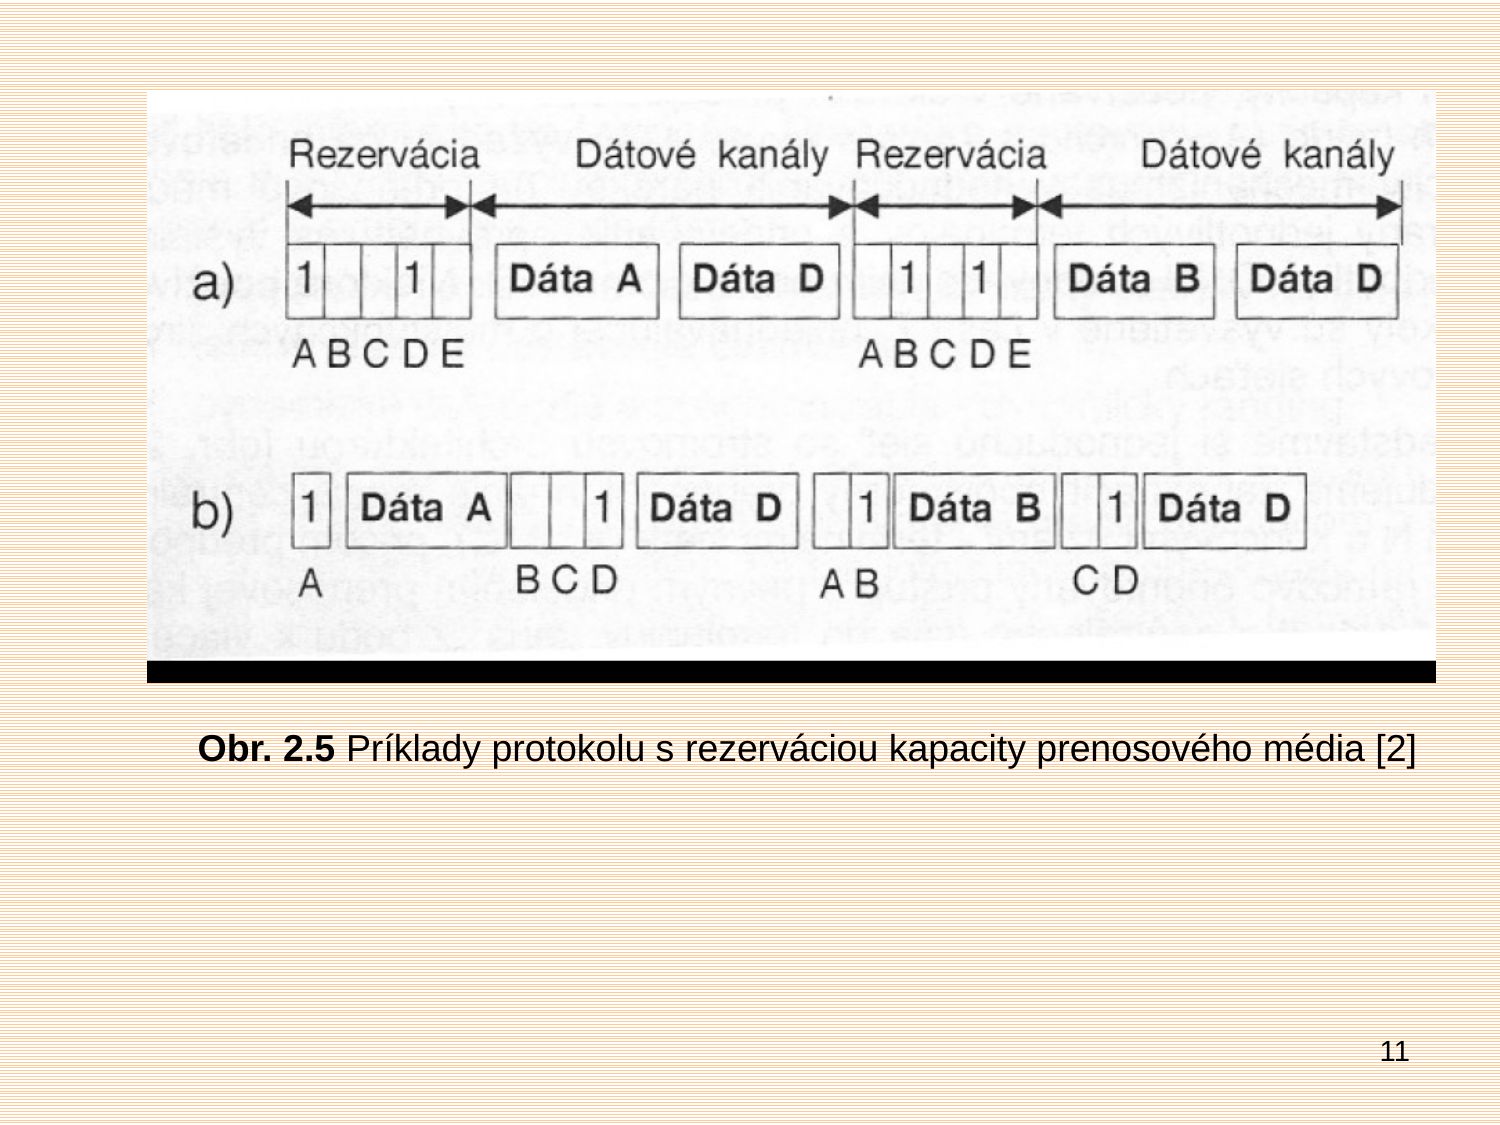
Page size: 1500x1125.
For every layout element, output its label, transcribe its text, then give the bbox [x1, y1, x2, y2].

slide_number 11 [1074, 1024, 1425, 1103]
text_box Obr. 2.5 Príklady protokolu s rezerváciou kapacity prenosového média [2] [183, 716, 1436, 776]
picture [147, 89, 1436, 684]
